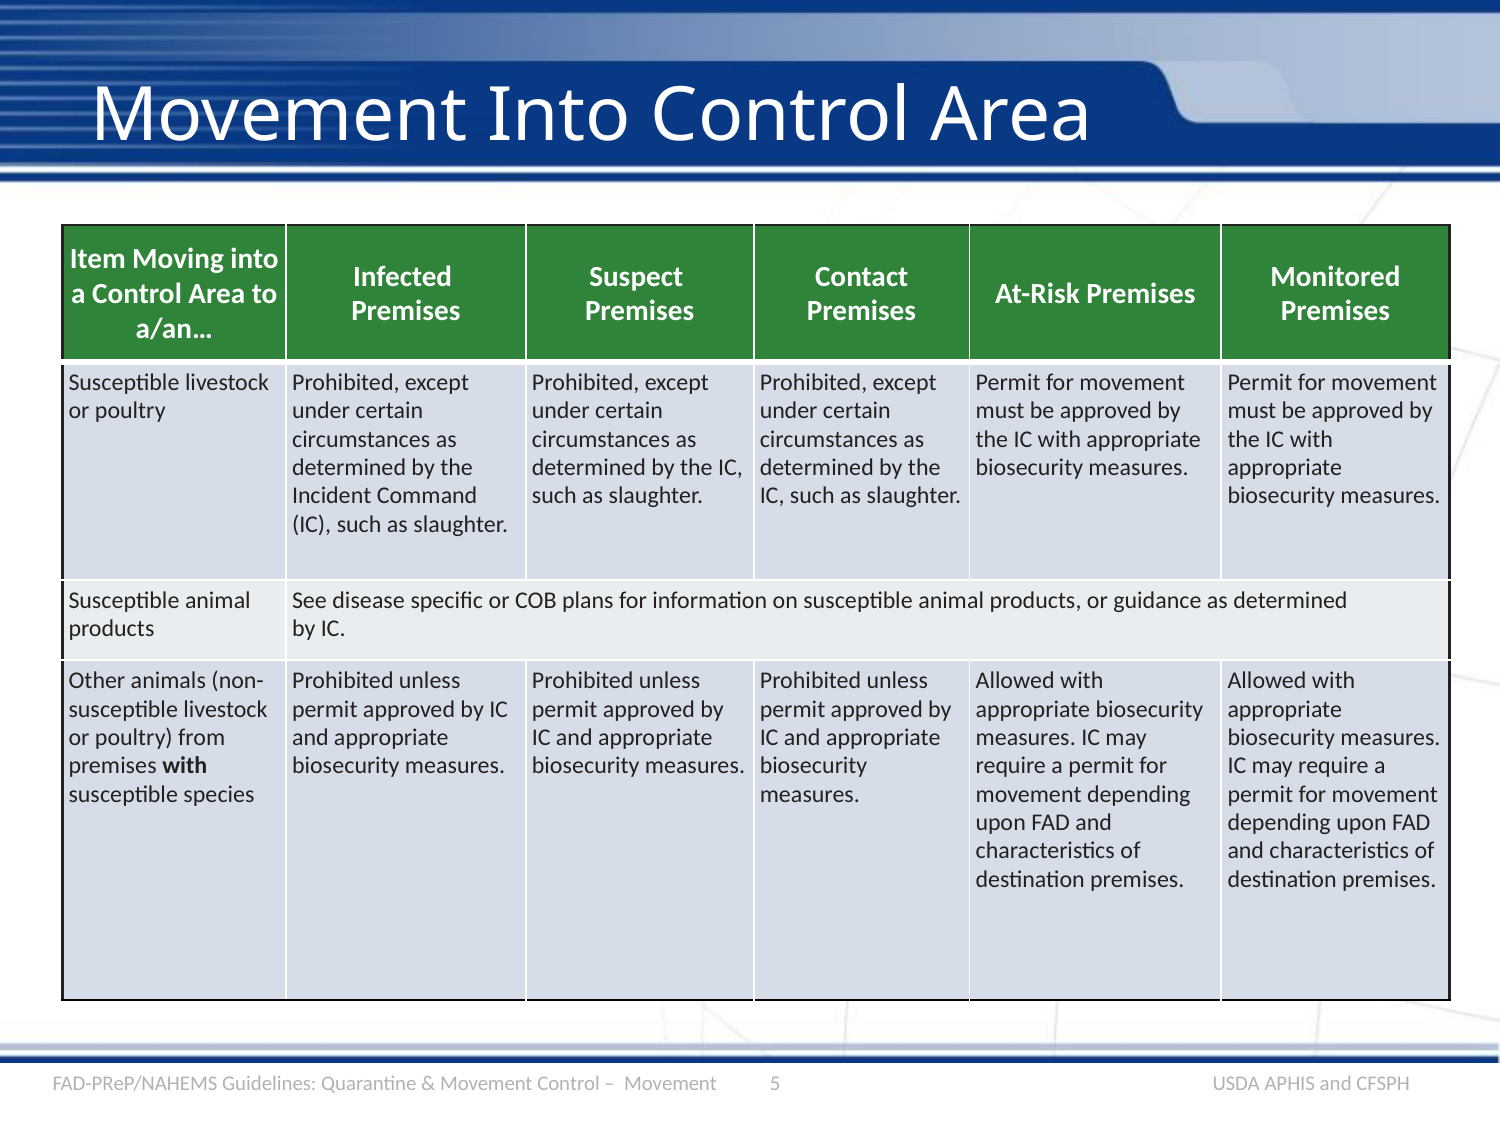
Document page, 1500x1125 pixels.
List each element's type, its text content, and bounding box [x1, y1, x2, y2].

table_cell Prohibited unless permit approved by IC and appropriate biosecurity measures. [287, 661, 525, 999]
table_cell Permit for movement must be approved by the IC with appropriate biosecurity measures. [970, 365, 1220, 579]
table_cell See disease specific or COB plans for information on susceptible animal products, or guidance as determined by IC. [287, 581, 1448, 659]
slide_number USDA APHIS and CFSPH [1074, 1042, 1425, 1103]
table_header At-Risk Premises [970, 226, 1220, 359]
footer FAD-PReP/NAHEMS Guidelines: Quarantine & Movement Control – Movement [37, 1042, 788, 1103]
table_header Contact Premises [755, 226, 969, 359]
table_cell Prohibited, except under certain circumstances as determined by the IC, such as slaughter. [527, 365, 753, 579]
table_cell Other animals (non-susceptible livestock or poultry) from premises with susceptible species [64, 661, 285, 999]
table_cell Allowed with appropriate biosecurity measures. IC may require a permit for movement depending upon FAD and characteristics of destination premises. [970, 661, 1220, 702]
text_box [375, 702, 1500, 1125]
table_cell Susceptible livestock or poultry [64, 365, 285, 579]
table_cell Prohibited unless permit approved by IC and appropriate biosecurity measures. [527, 661, 753, 702]
table_cell Prohibited unless permit approved by IC and appropriate biosecurity measures. [755, 661, 969, 702]
table_cell Prohibited, except under certain circumstances as determined by the Incident Command (IC), such as slaughter. [287, 365, 525, 579]
picture [0, 0, 1500, 1063]
table_cell Permit for movement must be approved by the IC with appropriate biosecurity measures. [1222, 365, 1448, 579]
table_header Item Moving into a Control Area to a/an… [64, 226, 285, 359]
table_header Suspect Premises [527, 226, 753, 359]
table_header Infected Premises [287, 226, 525, 359]
title Movement Into Control Area [75, 24, 1425, 163]
table_cell Allowed with appropriate biosecurity measures. IC may require a permit for movement depending upon FAD and characteristics of destination premises. [1222, 661, 1448, 702]
table_cell Prohibited, except under certain circumstances as determined by the IC, such as slaughter. [755, 365, 969, 579]
table_cell Susceptible animal products [64, 581, 285, 659]
table_header Monitored Premises [1222, 226, 1448, 359]
